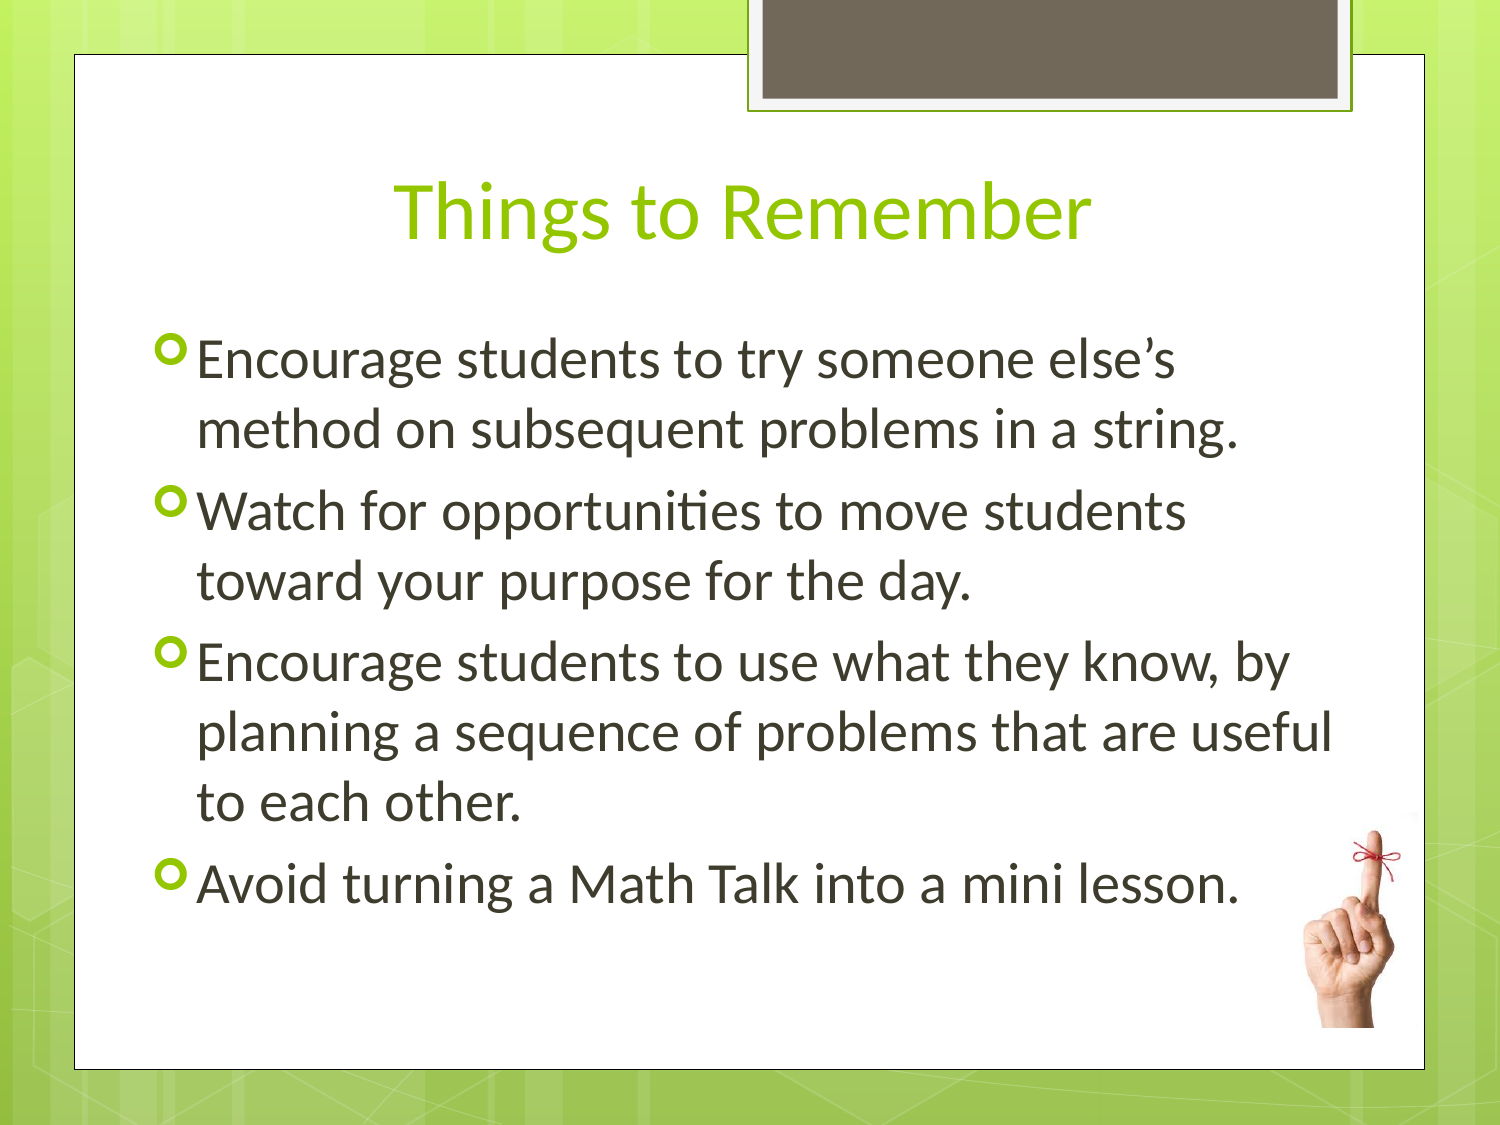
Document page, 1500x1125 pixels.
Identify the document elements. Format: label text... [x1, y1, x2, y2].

title Things to Remember [99, 112, 1388, 300]
picture [1274, 812, 1419, 1028]
list Encourage students to try someone else’s method on subsequent problems in a string. Watch for opportunities to move students toward your purpose for the day. Encourage students to use what they know, by planning a sequence of problems that are useful to each other. Avoid turning a Math Talk into a mini lesson. [125, 312, 1375, 1000]
